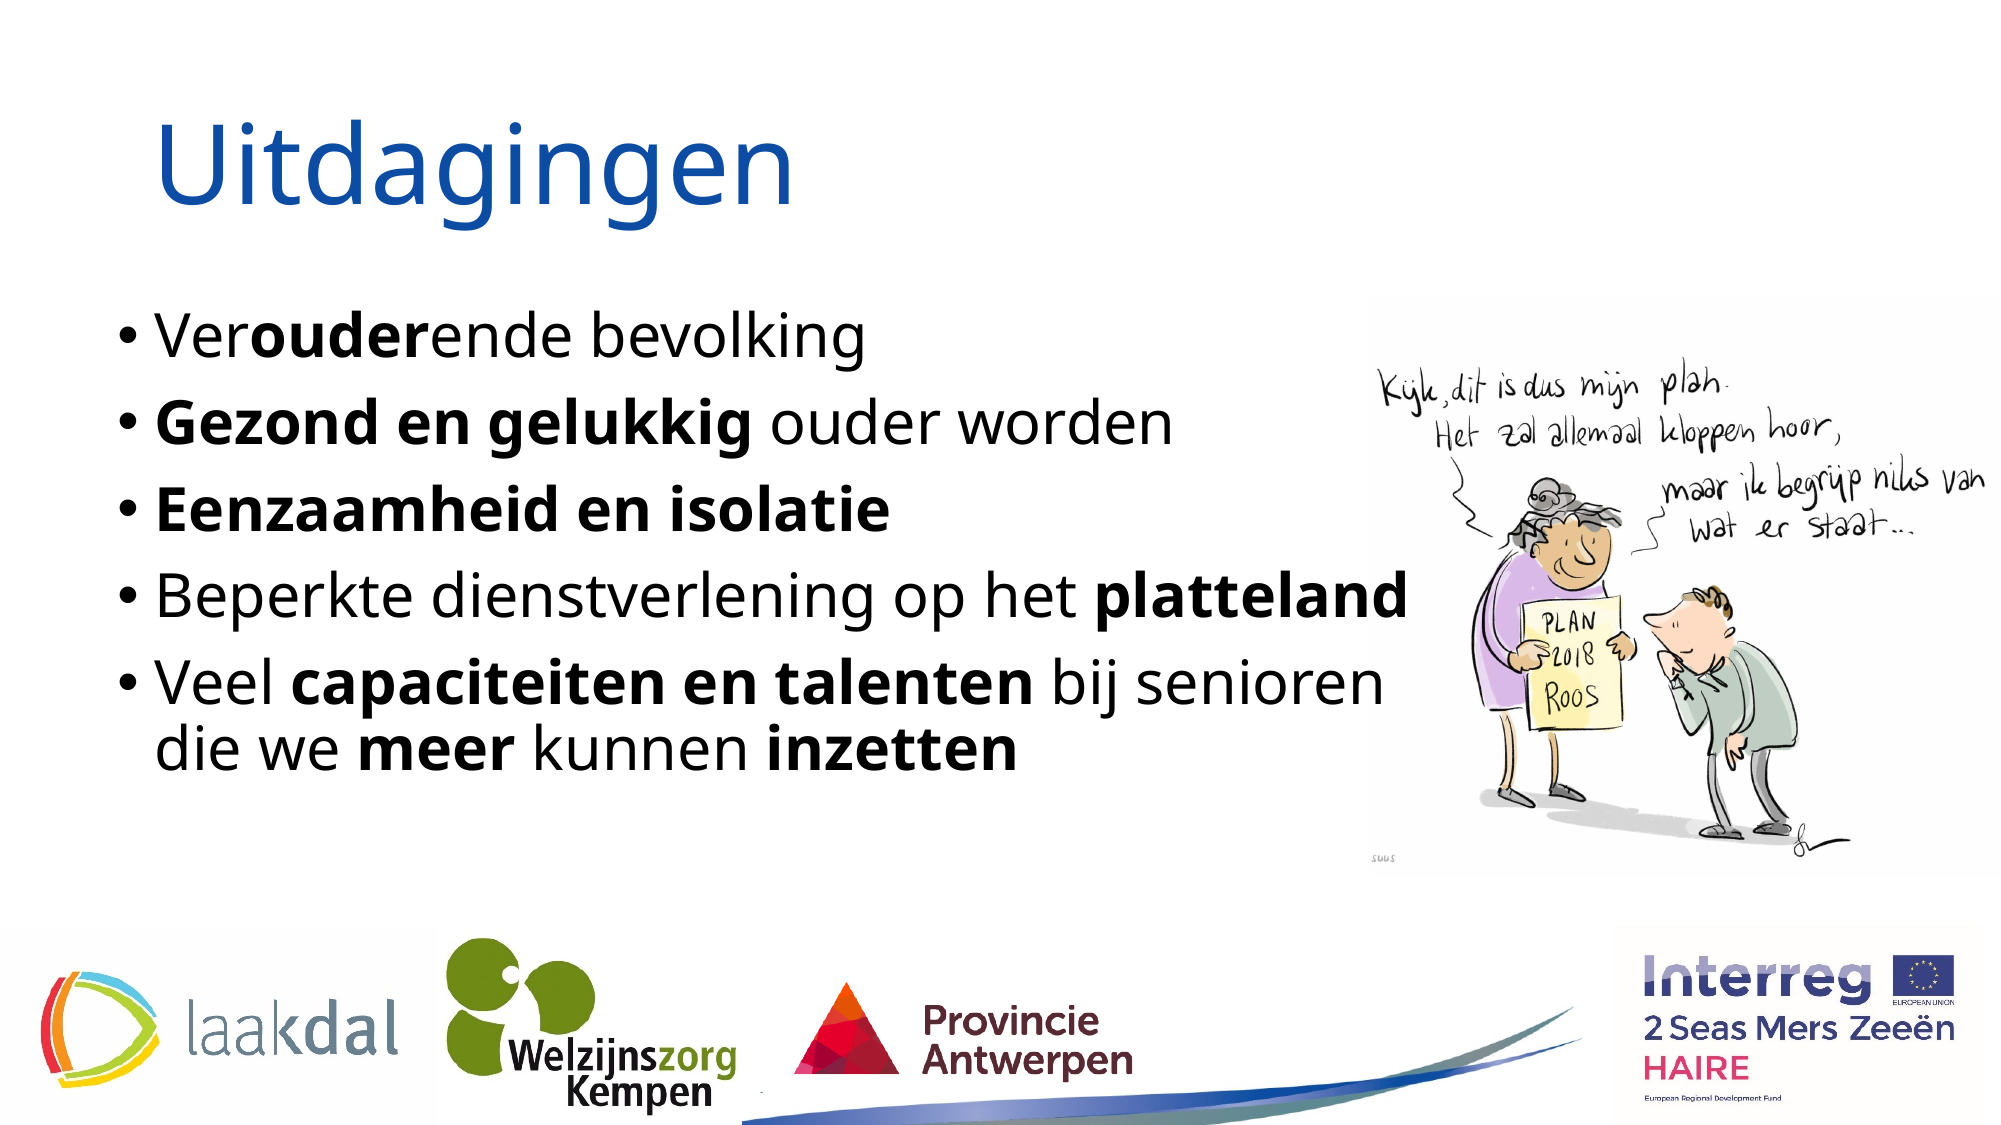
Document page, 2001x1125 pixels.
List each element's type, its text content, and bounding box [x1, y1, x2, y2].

picture [0, 924, 1984, 1125]
picture [1370, 297, 2000, 877]
list Verouderende bevolking Gezond en gelukkig ouder worden​ Eenzaamheid en isolatie Beperkte dienstverlening op het platteland Veel capaciteiten en talenten bij senioren die we meer kunnen inzetten [102, 297, 1898, 929]
title Uitdagingen [137, 59, 1863, 278]
